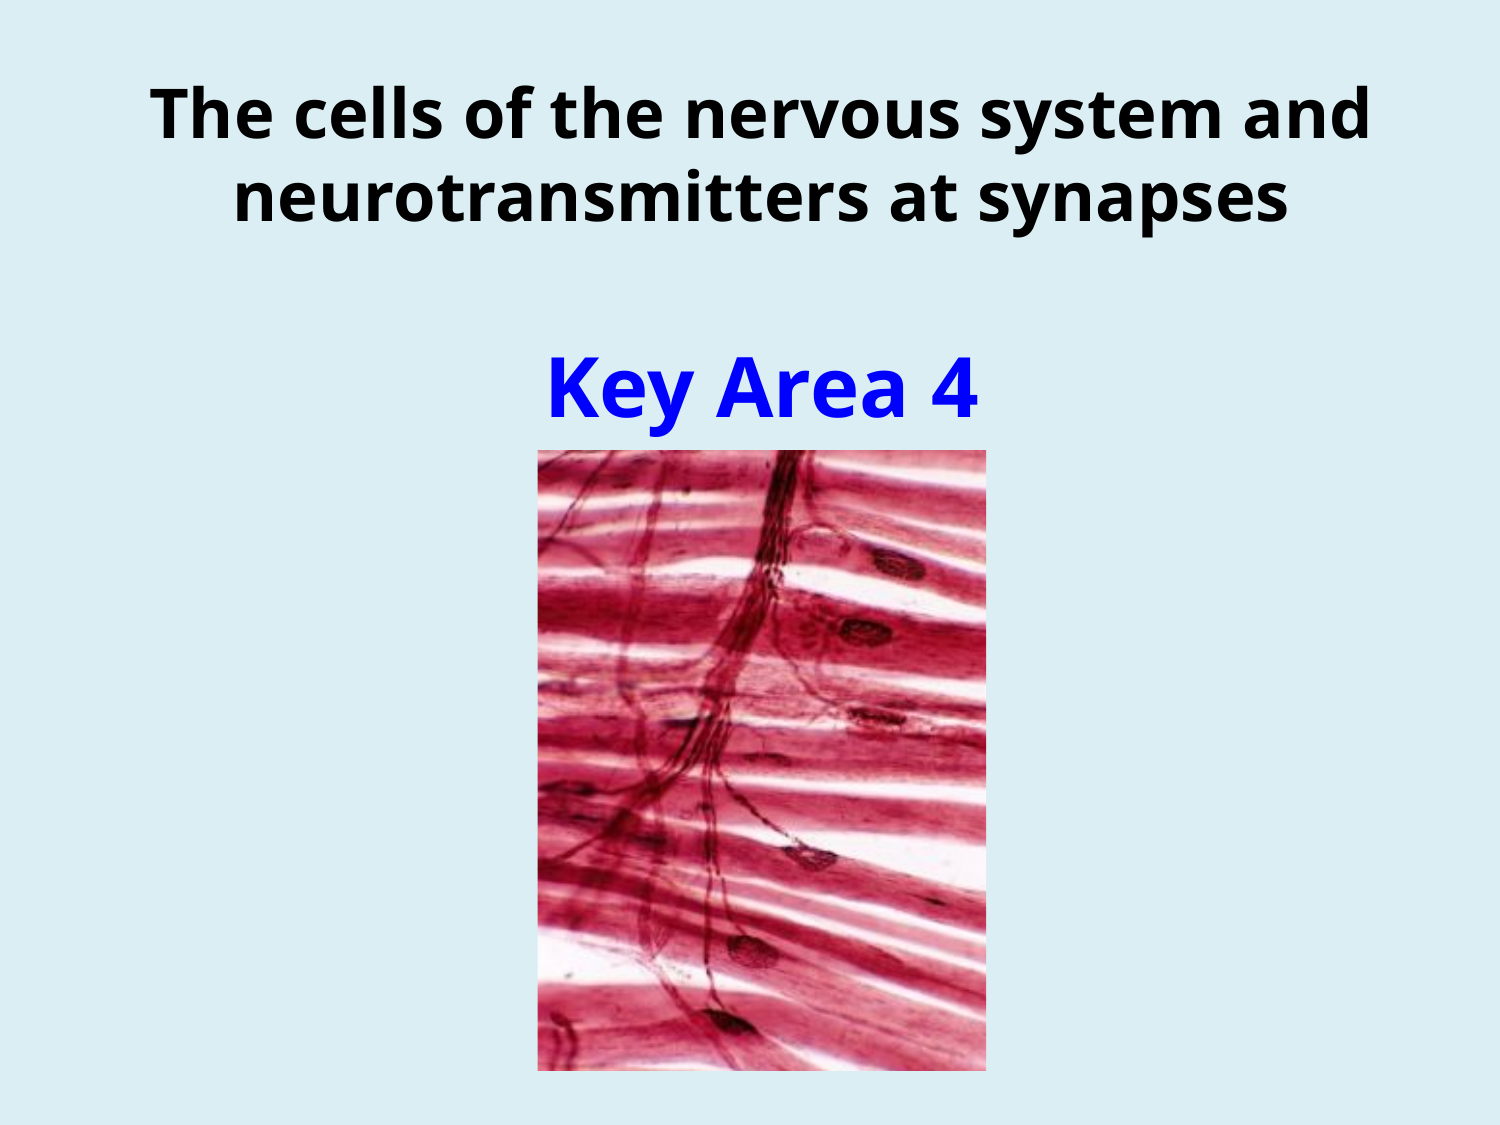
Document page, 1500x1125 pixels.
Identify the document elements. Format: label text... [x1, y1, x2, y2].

title The cells of the nervous system and neurotransmitters at synapses [103, 60, 1421, 245]
subtitle Key Area 4 [236, 326, 1287, 614]
picture [537, 450, 987, 1071]
